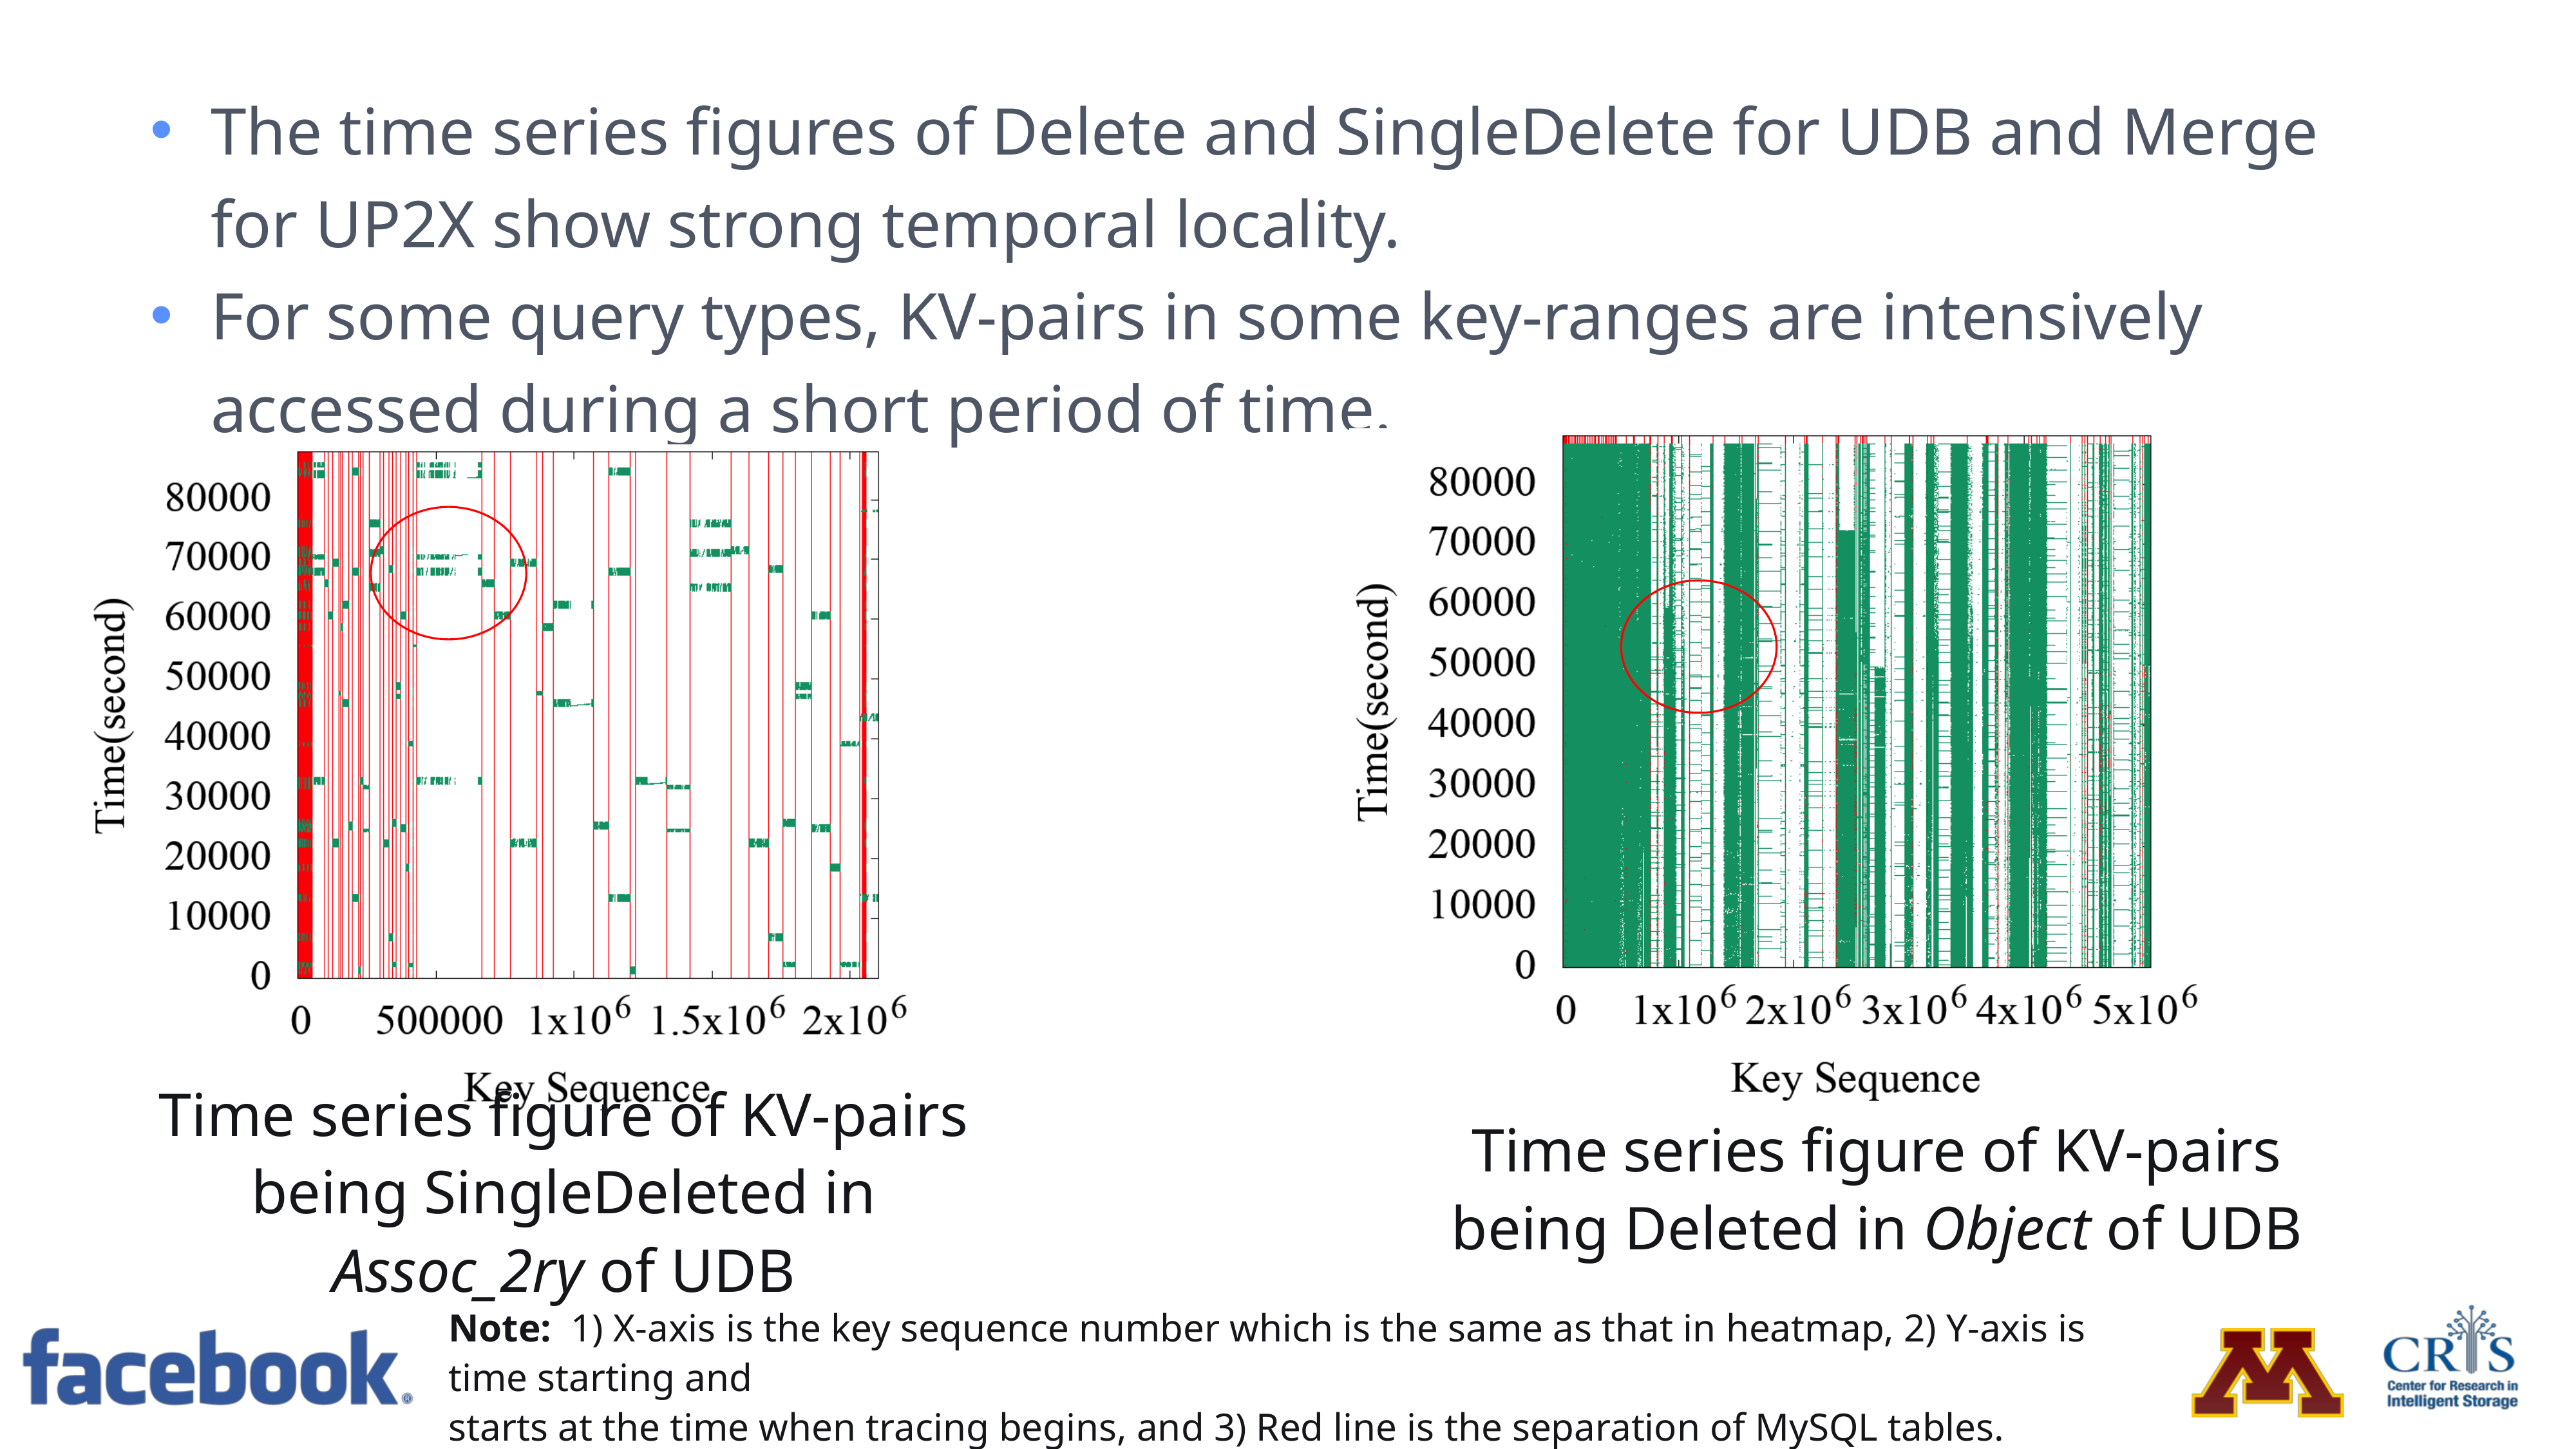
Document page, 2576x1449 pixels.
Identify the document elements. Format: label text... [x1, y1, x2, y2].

picture [88, 444, 911, 1112]
picture [2192, 1328, 2344, 1417]
text_box Time series figure of KV-pairs being SingleDeleted in Assoc_2ry of UDB [136, 1070, 992, 1304]
text_box Note: 1) X-axis is the key sequence number which is the same as that in heatmap, 2) Y-axis is time starting and starts at the time when tracing begins, and 3) Red line is the separation of MySQL tables. [448, 1300, 2128, 1449]
picture [2383, 1299, 2522, 1417]
list The time series figures of Delete and SingleDelete for UDB and Merge for UP2X show strong temporal locality. For some query types, KV-pairs in some key-ranges are intensively accessed during a short period of time. [150, 75, 2405, 445]
picture [1349, 428, 2206, 1104]
picture [15, 1323, 414, 1408]
text_box Time series figure of KV-pairs being Deleted in Object of UDB [1449, 1105, 2305, 1262]
